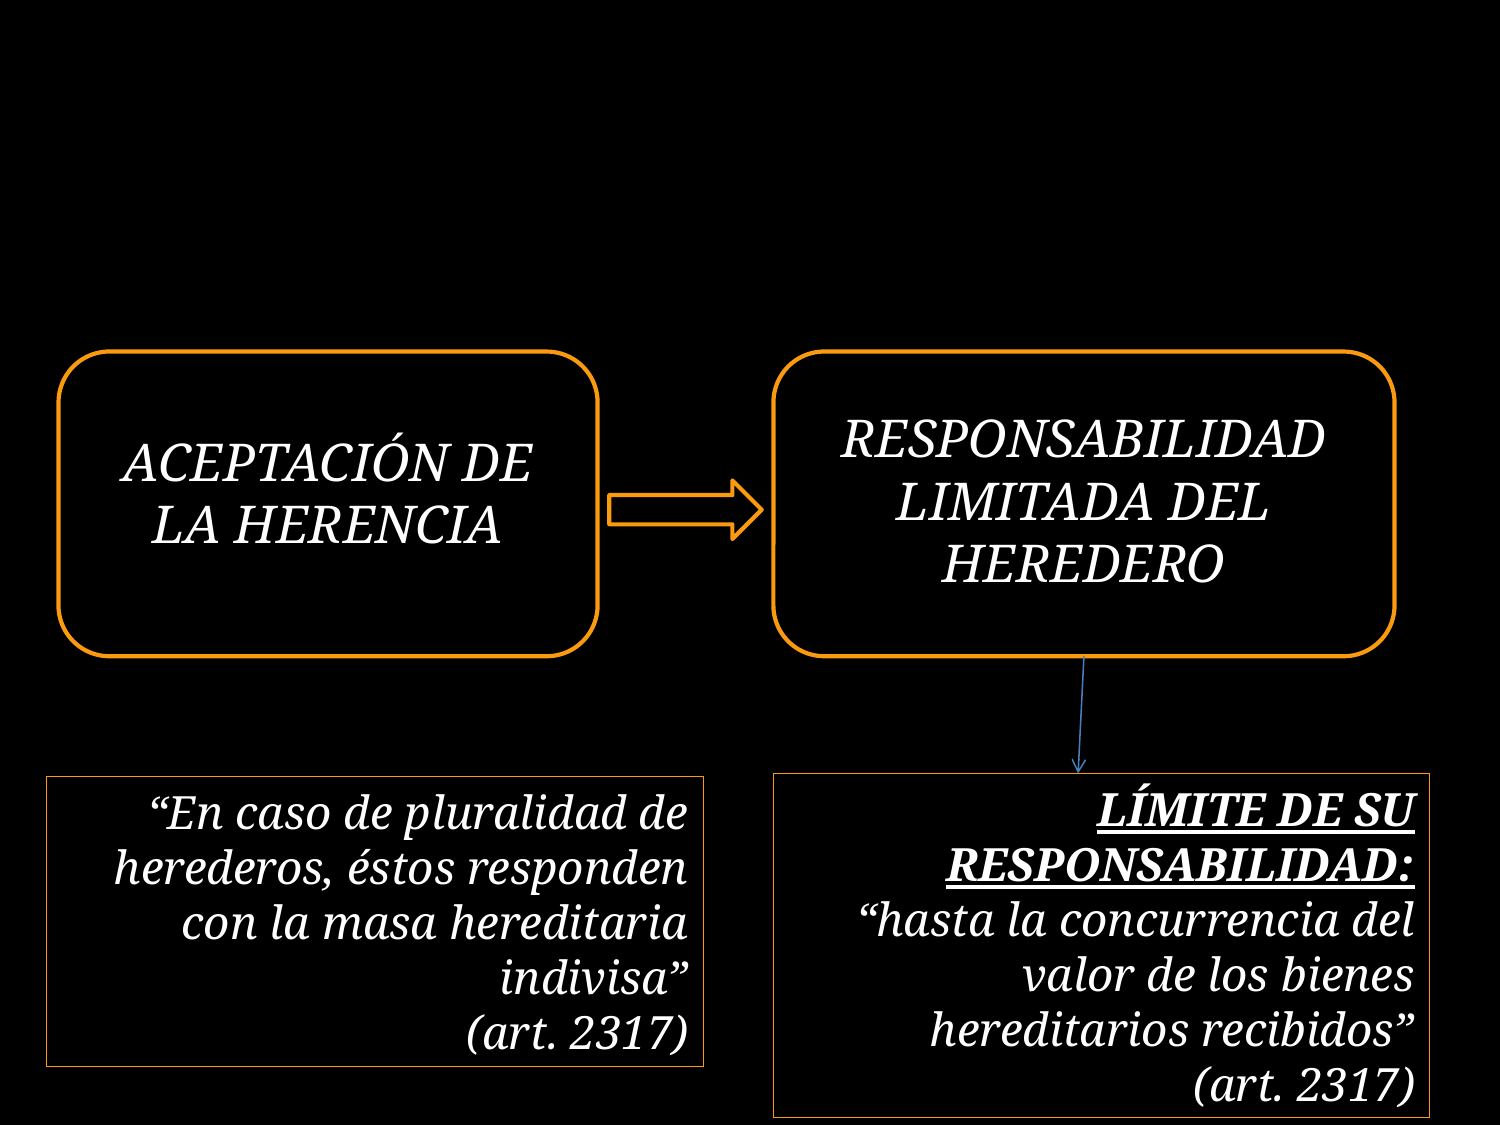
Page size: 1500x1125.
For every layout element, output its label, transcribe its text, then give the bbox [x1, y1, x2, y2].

text_box [771, 349, 1397, 659]
text_box RESPONSABILIDAD LIMITADA DEL HEREDERO [808, 398, 1360, 601]
text_box [56, 349, 600, 659]
text_box LÍMITE DE SU RESPONSABILIDAD: “hasta la concurrencia del valor de los bienes hereditarios recibidos” (art. 2317) [773, 773, 1430, 1118]
text_box [607, 478, 764, 541]
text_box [1022, 711, 1140, 718]
text_box “En caso de pluralidad de herederos, éstos responden con la masa hereditaria indivisa” (art. 2317) [46, 776, 704, 1067]
text_box ACEPTACIÓN DE LA HERENCIA [93, 421, 563, 562]
